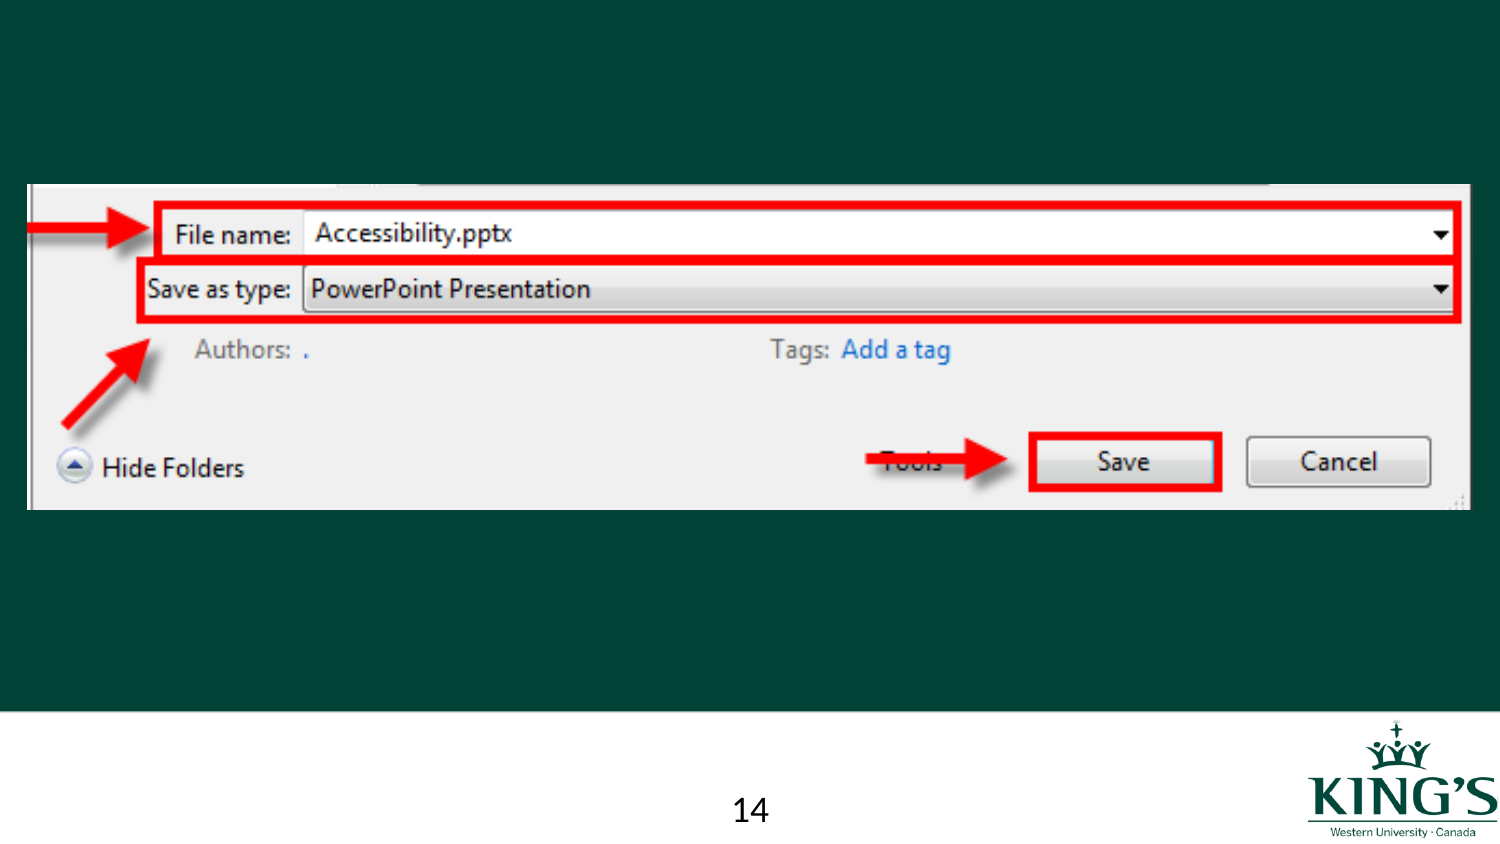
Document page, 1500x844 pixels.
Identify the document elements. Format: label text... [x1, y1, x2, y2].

picture [27, 184, 1473, 510]
picture [0, 711, 1500, 844]
slide_number 14 [575, 778, 925, 823]
